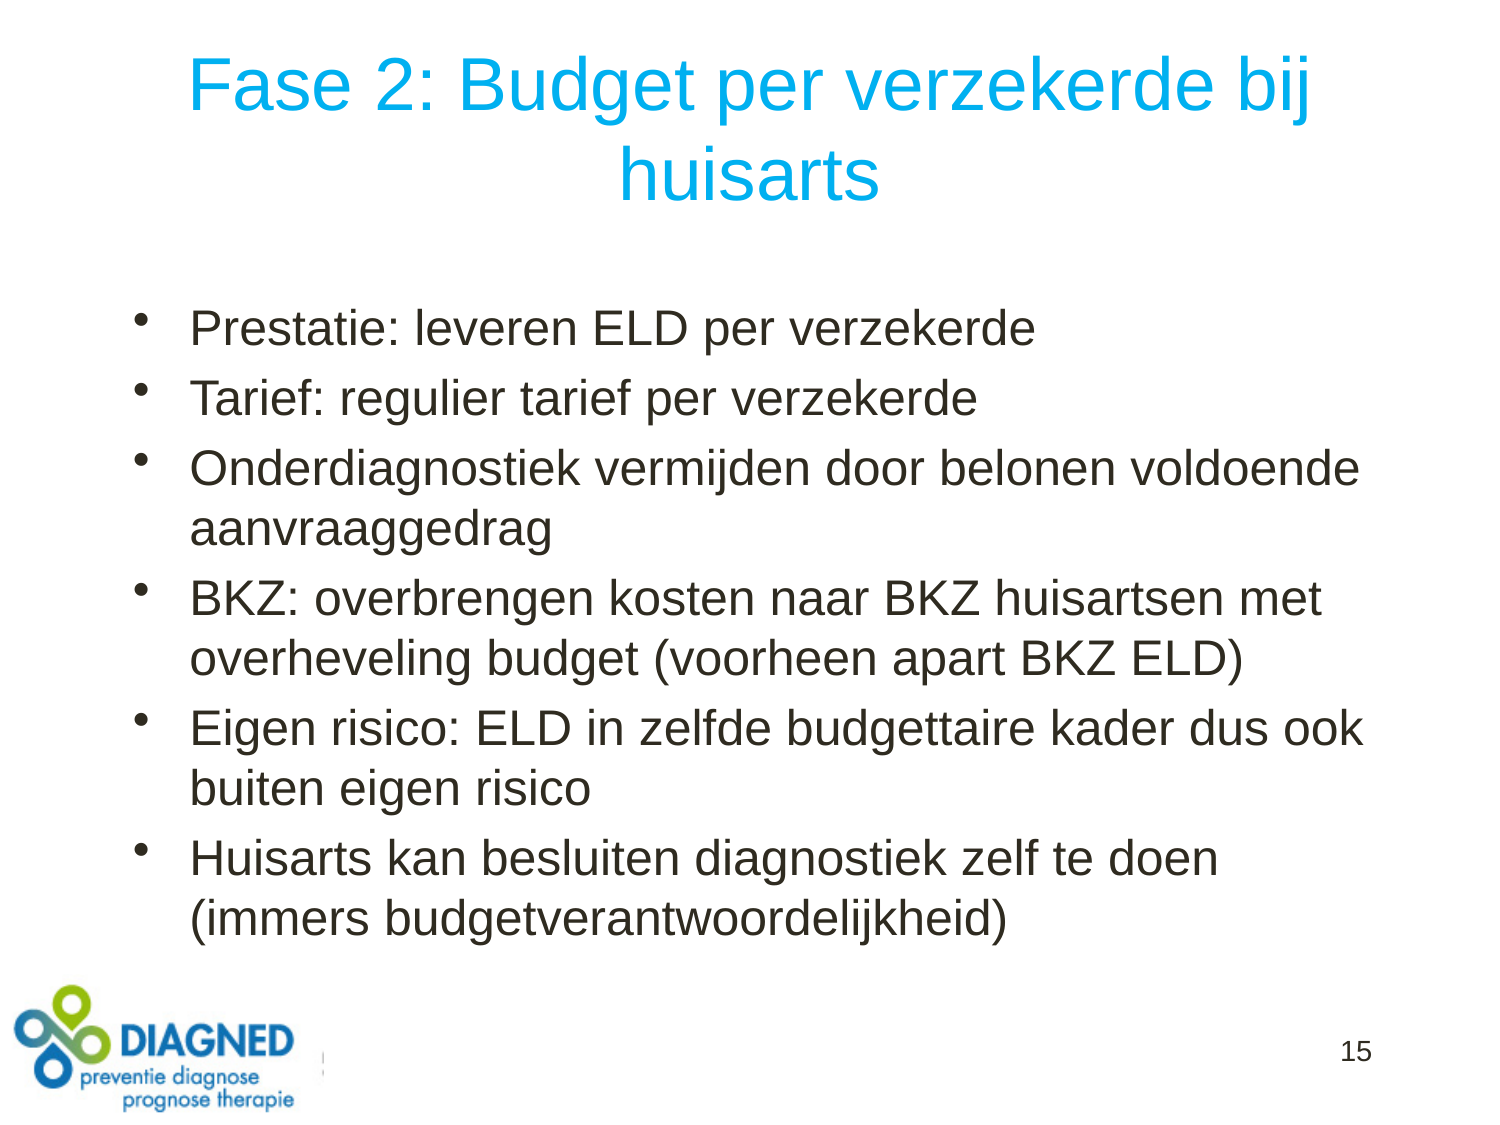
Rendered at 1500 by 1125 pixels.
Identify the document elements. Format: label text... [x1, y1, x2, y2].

list Prestatie: leveren ELD per verzekerde Tarief: regulier tarief per verzekerde Onderdiagnostiek vermijden door belonen voldoende aanvraaggedrag BKZ: overbrengen kosten naar BKZ huisartsen met overheveling budget (voorheen apart BKZ ELD) Eigen risico: ELD in zelfde budgettaire kader dus ook buiten eigen risico Huisarts kan besluiten diagnostiek zelf te doen (immers budgetverantwoordelijkheid) [117, 288, 1393, 964]
slide_number 15 [1074, 1025, 1388, 1100]
picture [0, 974, 324, 1125]
title Fase 2: Budget per verzekerde bij huisarts [112, 31, 1388, 219]
